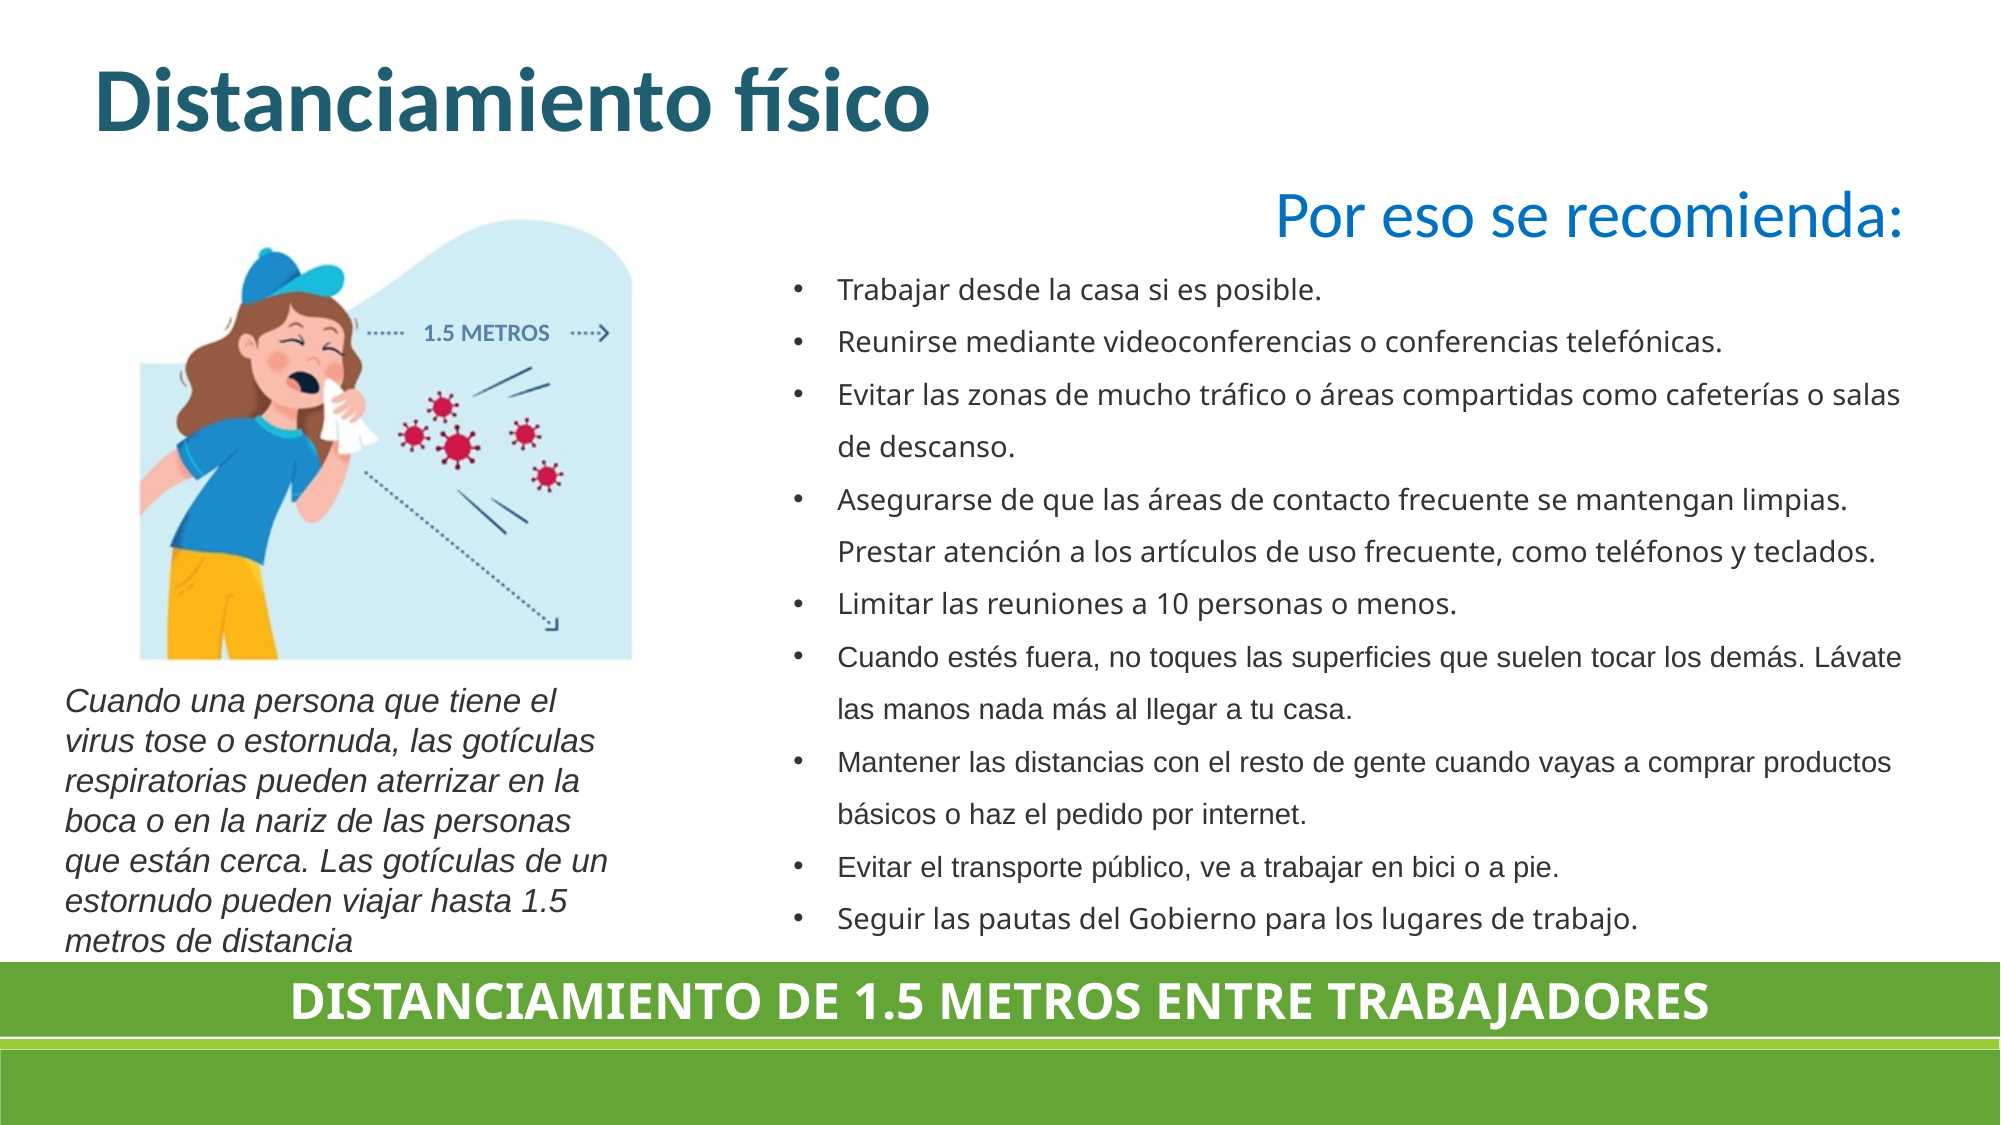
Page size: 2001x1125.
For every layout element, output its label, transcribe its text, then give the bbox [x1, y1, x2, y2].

text_box Distanciamiento físico [80, 32, 948, 158]
text_box Cuando una persona que tiene el virus tose o estornuda, las gotículas respiratorias pueden aterrizar en la boca o en la nariz de las personas que están cerca. Las gotículas de un estornudo pueden viajar hasta 1.5 metros de distancia [49, 672, 633, 967]
text_box Por eso se recomienda: [660, 163, 1921, 259]
text_box DISTANCIAMIENTO DE 1.5 METROS ENTRE TRABAJADORES [0, 962, 2000, 1037]
text_box Trabajar desde la casa si es posible. Reunirse mediante videoconferencias o conferencias telefónicas. Evitar las zonas de mucho tráfico o áreas compartidas como cafeterías o salas de descanso. Asegurarse de que las áreas de contacto frecuente se mantengan limpias. Prestar atención a los artículos de uso frecuente, como teléfonos y teclados. Limitar las reuniones a 10 personas o menos. Cuando estés fuera, no toques las superficies que suelen tocar los demás. Lávate las manos nada más al llegar a tu casa. Mantener las distancias con el resto de gente cuando vayas a comprar productos básicos o haz el pedido por internet. Evitar el transporte público, ve a trabajar en bici o a pie. Seguir las pautas del Gobierno para los lugares de trabajo. [778, 246, 1934, 943]
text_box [129, 206, 648, 671]
